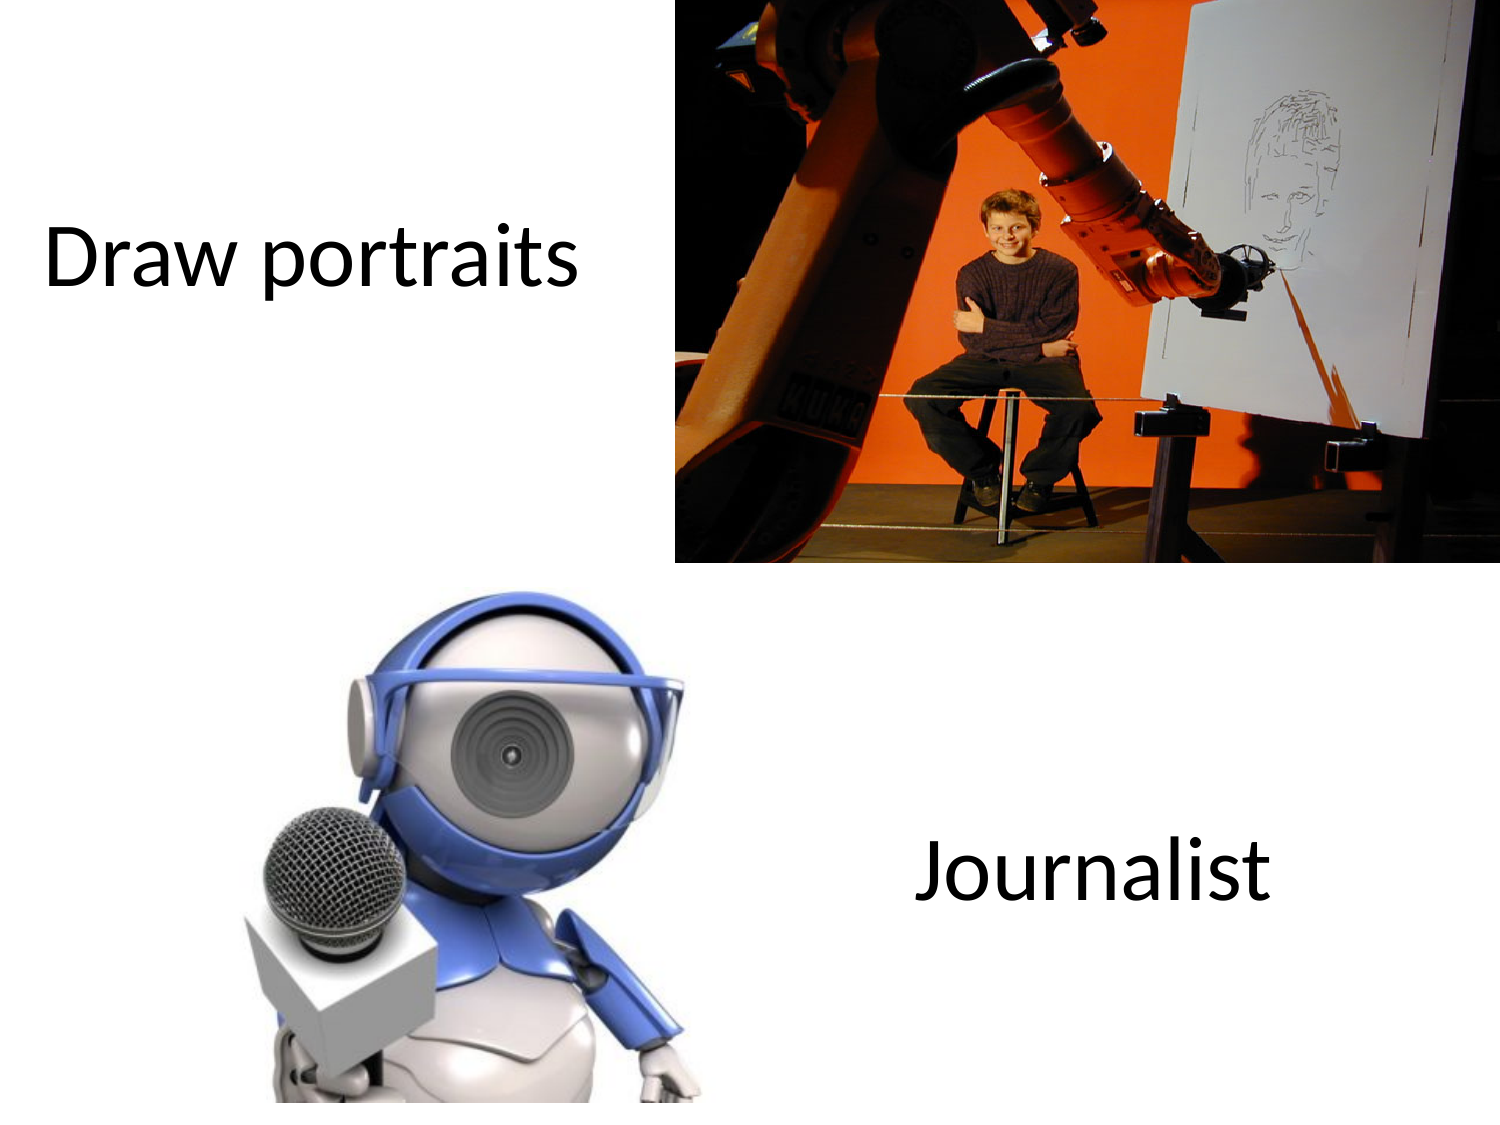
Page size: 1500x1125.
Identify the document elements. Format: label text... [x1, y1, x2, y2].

text_box Draw portraits [12, 187, 613, 375]
picture [674, 0, 1500, 563]
text_box Journalist [990, 770, 1394, 958]
picture [14, 587, 985, 1104]
